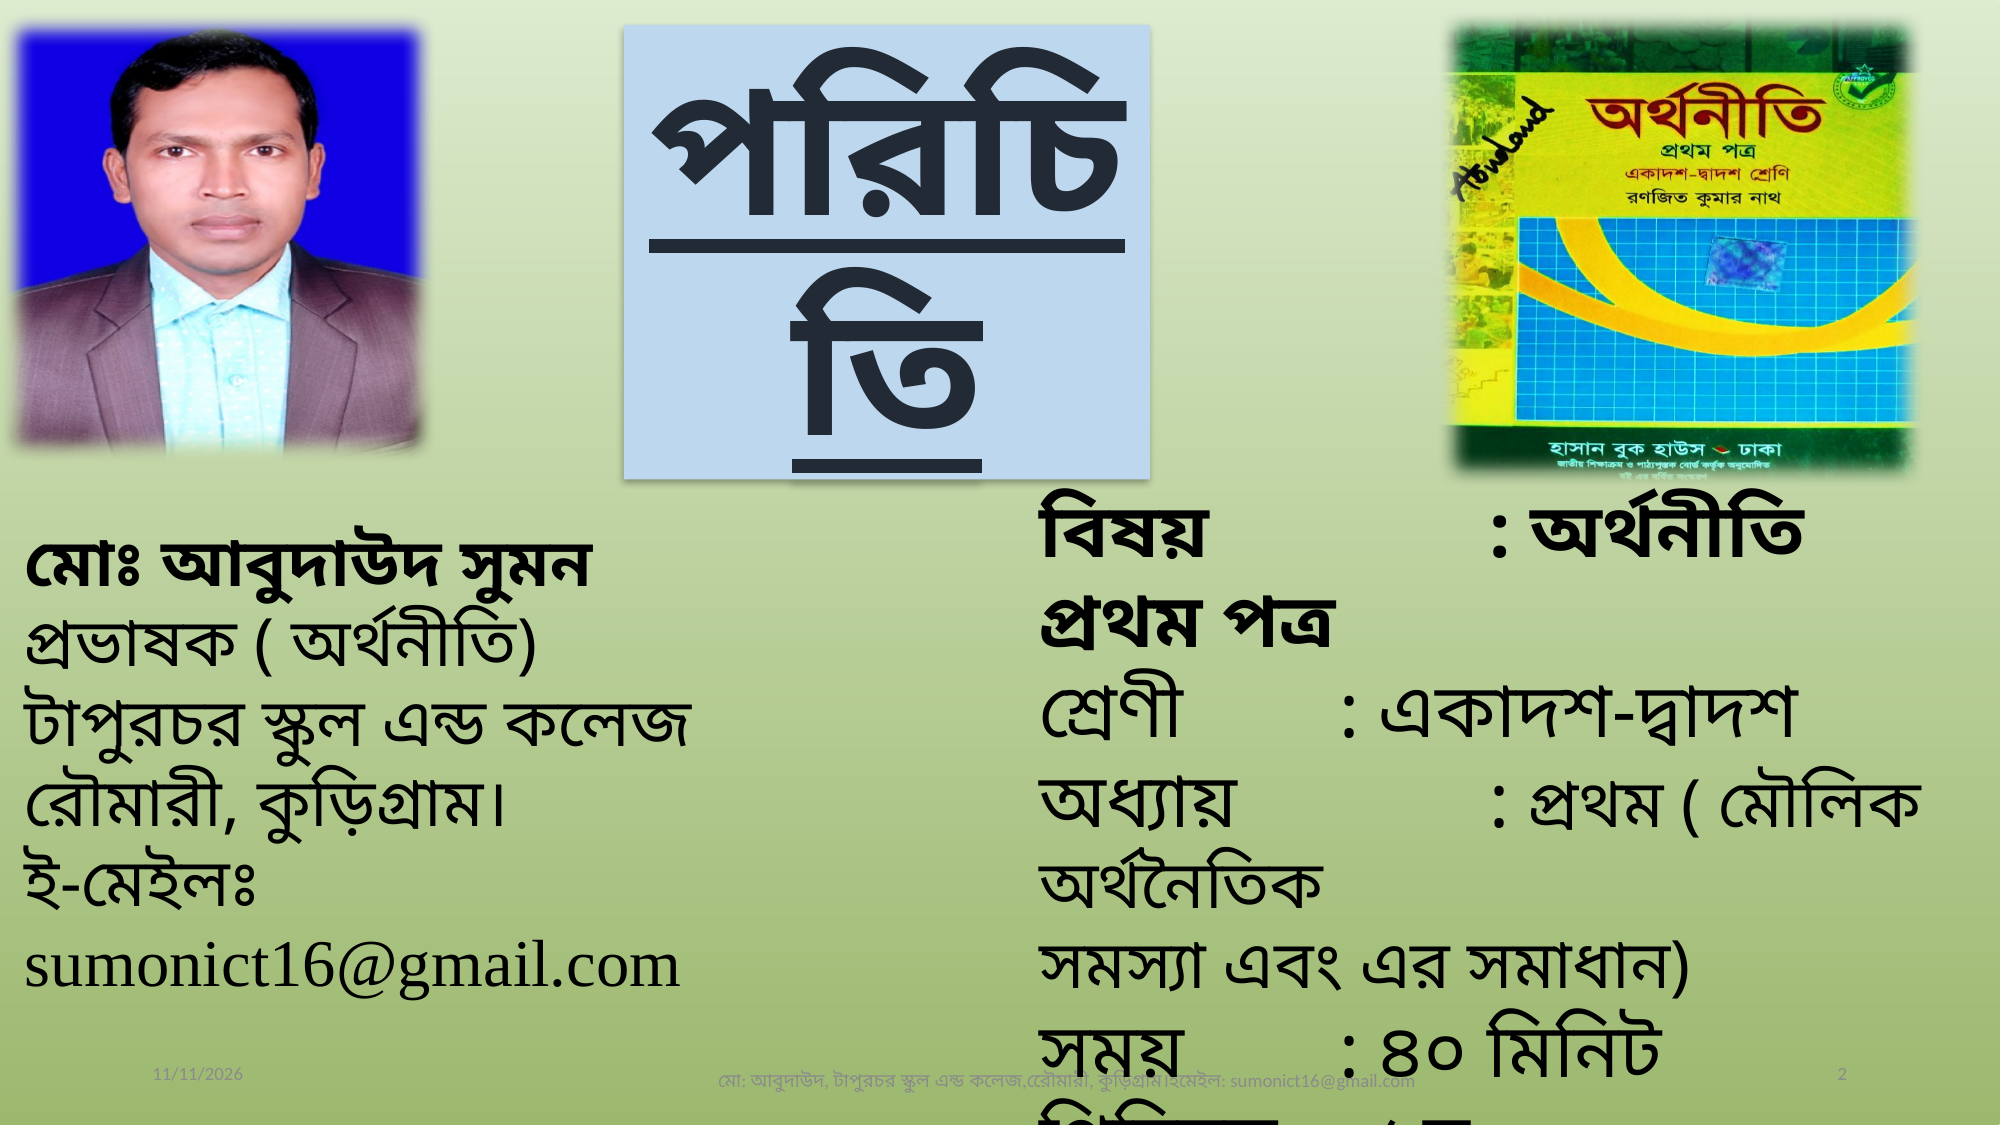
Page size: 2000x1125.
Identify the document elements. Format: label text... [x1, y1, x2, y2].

picture [0, 12, 436, 463]
text_box মোঃ আবুদাউদ সুমন প্রভাষক ( অর্থনীতি) টাপুরচর স্কুল এন্ড কলেজ রৌমারী, কুড়িগ্রাম। ই-মেইলঃ sumonict16@gmail.com [9, 512, 912, 1007]
picture [1437, 10, 1925, 488]
slide_number 22-Nov-19 [137, 1042, 588, 1103]
text_box পরিচিতি [623, 24, 1150, 480]
footer মো: আবুদাউদ, টাপুরচর স্কুল এন্ড কলেজ,রেৌমারী, কুড়িগ্রাম।ইমেইল: sumonict16@gmail.com [486, 1050, 1024, 1110]
text_box বিষয় : অর্থনীতি প্রথম পত্র শ্রেণী : একাদশ-দ্বাদশ অধ্যায় : প্রথম ( মৌলিক অর্থনৈতিক সমস্যা এবং এর সমাধান) সময় : ৪০ মিনিট পিরিয়ড : ২য় তারিখ : 22 November 2019 [1024, 474, 2000, 1125]
